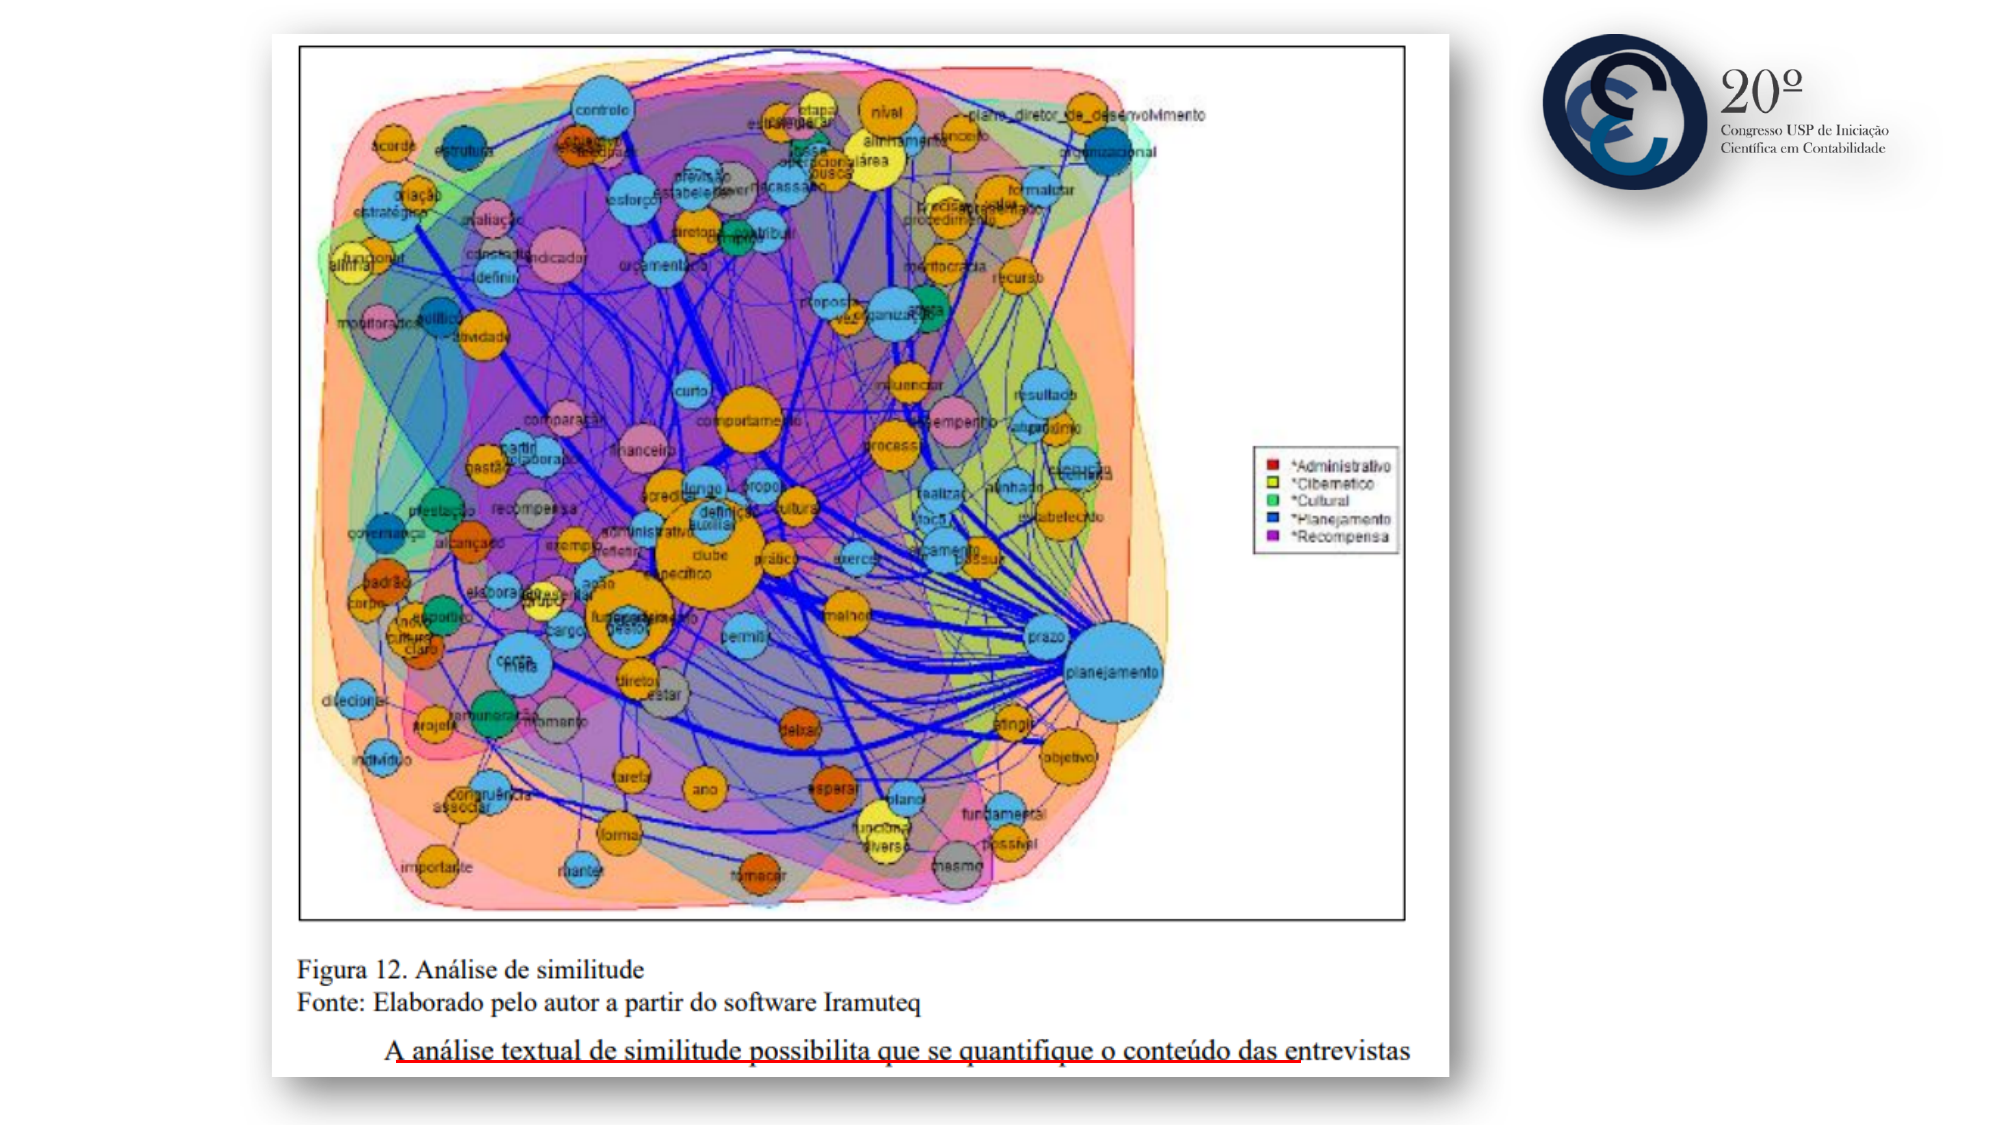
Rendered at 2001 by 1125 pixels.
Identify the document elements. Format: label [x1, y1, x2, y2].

picture [1533, 34, 1907, 190]
picture [271, 34, 1450, 1077]
